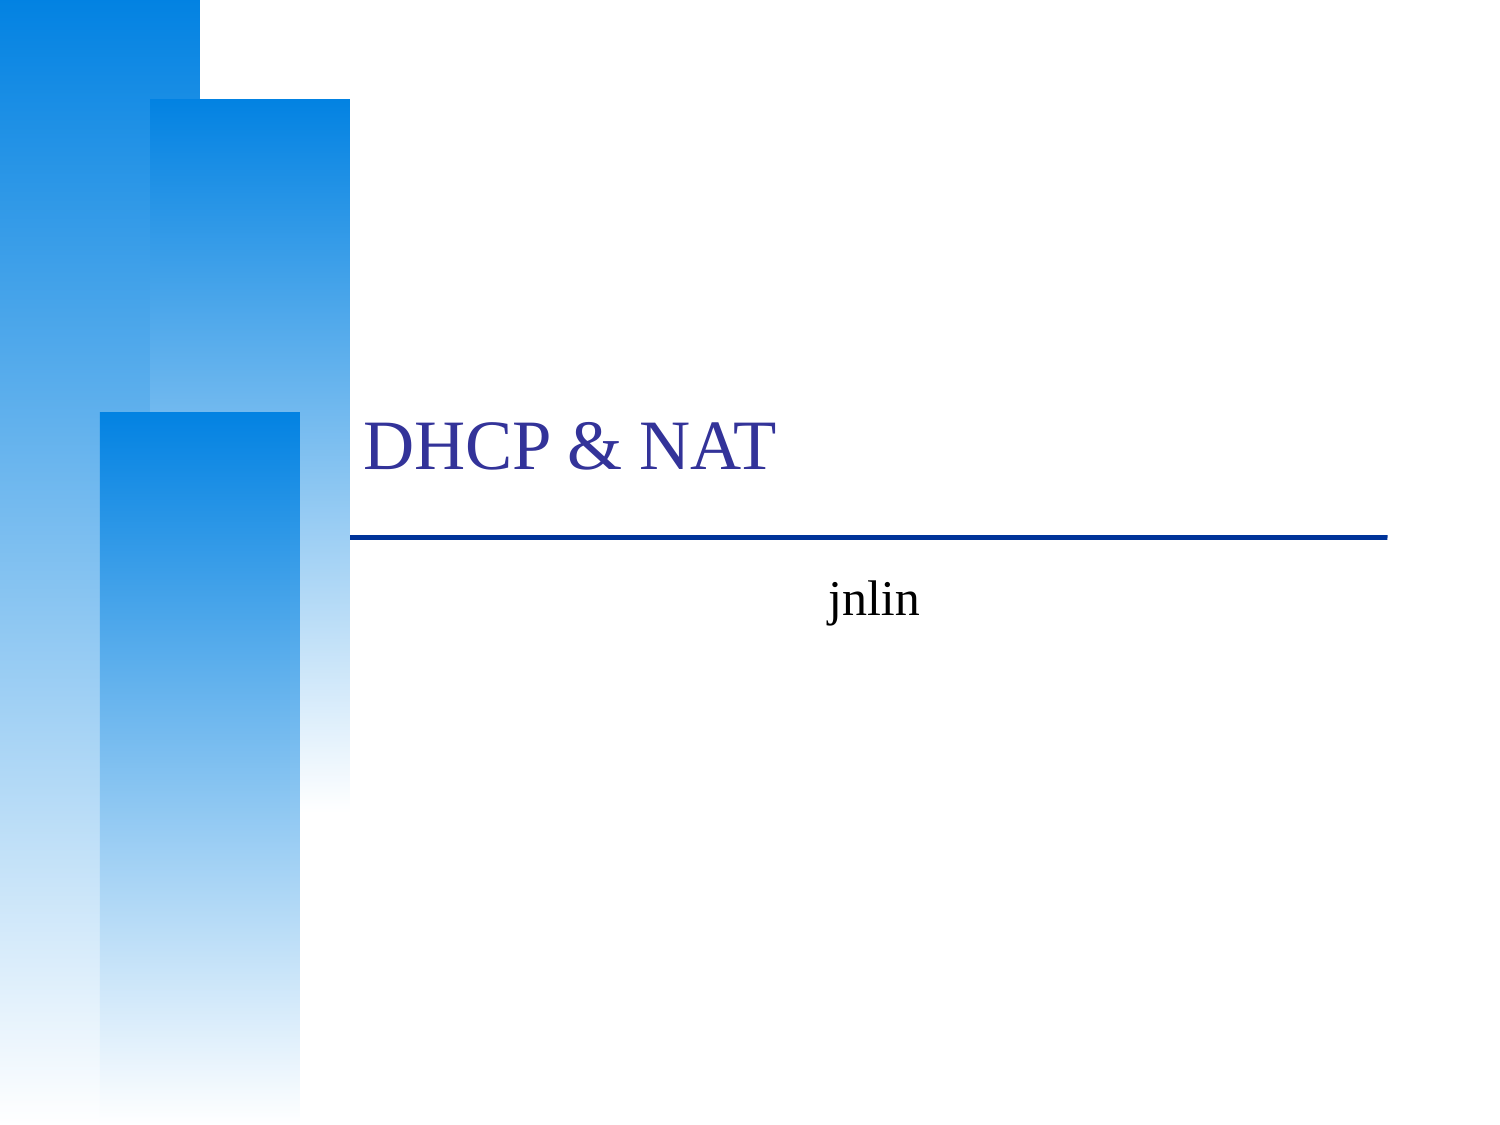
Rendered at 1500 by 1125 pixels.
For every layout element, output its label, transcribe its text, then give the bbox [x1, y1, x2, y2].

subtitle jnlin [349, 557, 1400, 902]
title DHCP & NAT [348, 361, 1424, 521]
